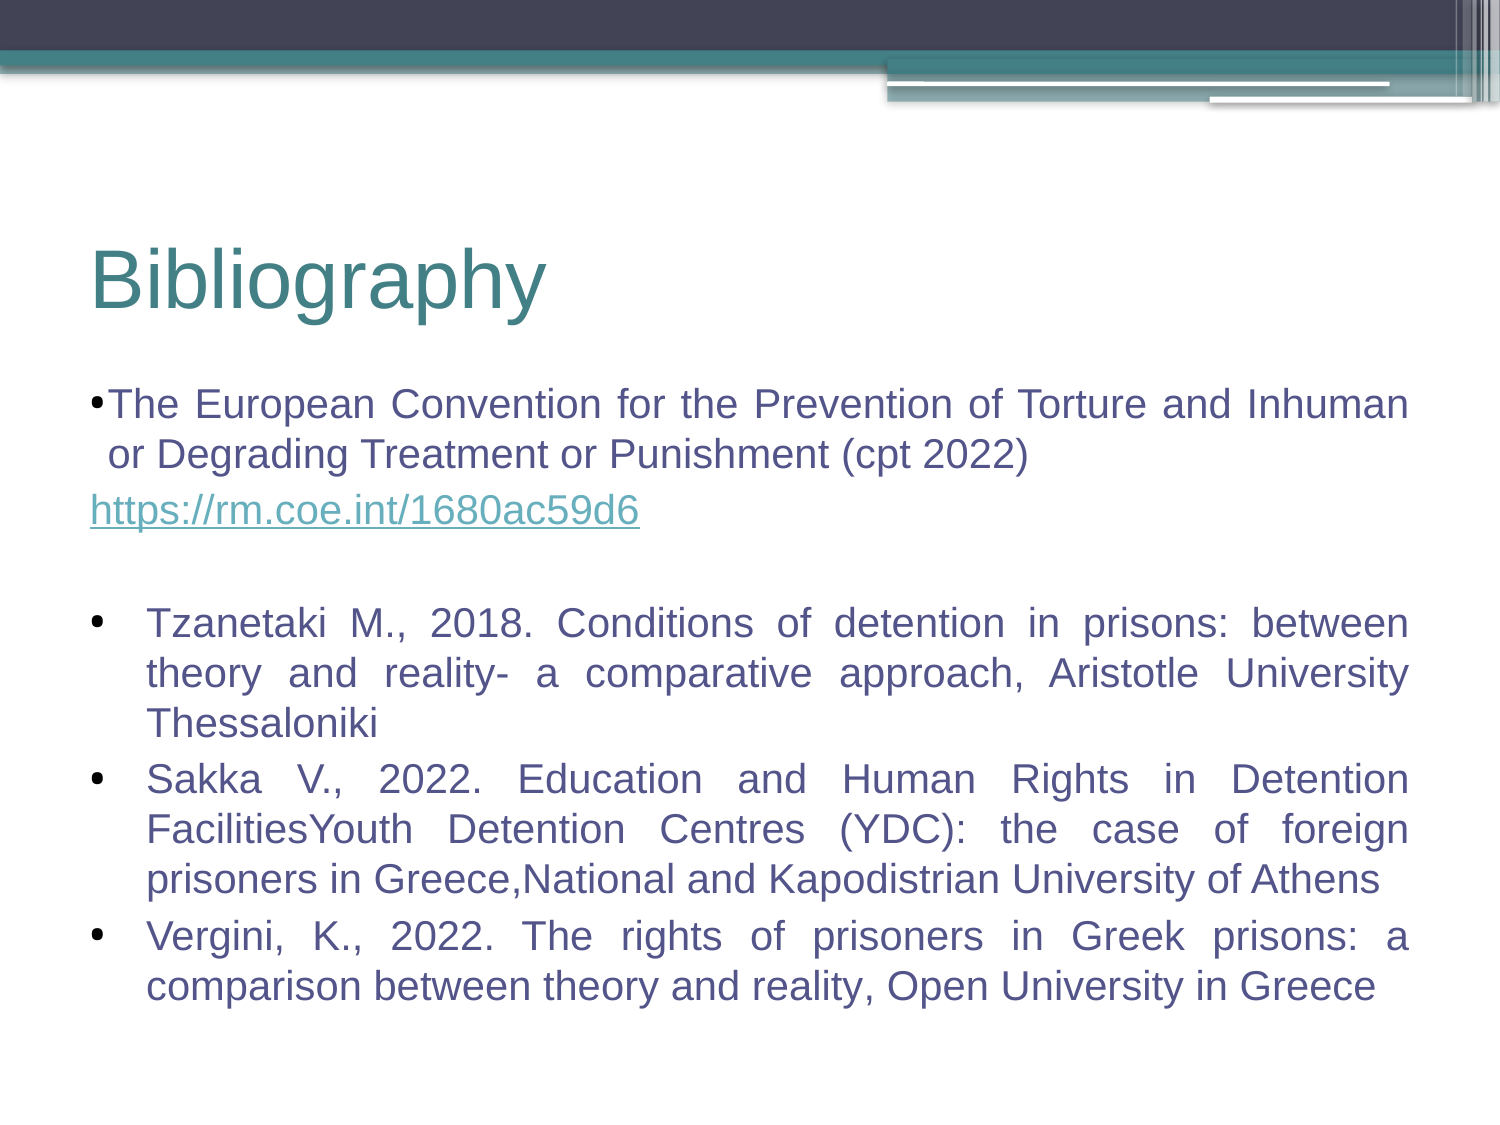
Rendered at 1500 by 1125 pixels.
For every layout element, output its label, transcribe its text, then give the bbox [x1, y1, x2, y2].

list The European Convention for the Prevention of Torture and Inhuman or Degrading Treatment or Punishment (cpt 2022) https://rm.coe.int/1680ac59d6 Tzanetaki M., 2018. Conditions of detention in prisons: between theory and reality- a comparative approach, Aristotle University Thessaloniki Sakka V., 2022. Education and Human Rights in Detention FacilitiesYouth Detention Centres (YDC): the case of foreign prisoners in Greece,National and Kapodistrian University of Athens Vergini, K., 2022. The rights of prisoners in Greek prisons: a comparison between theory and reality, Open University in Greece [75, 368, 1425, 1079]
title Bibliography [75, 187, 1425, 363]
